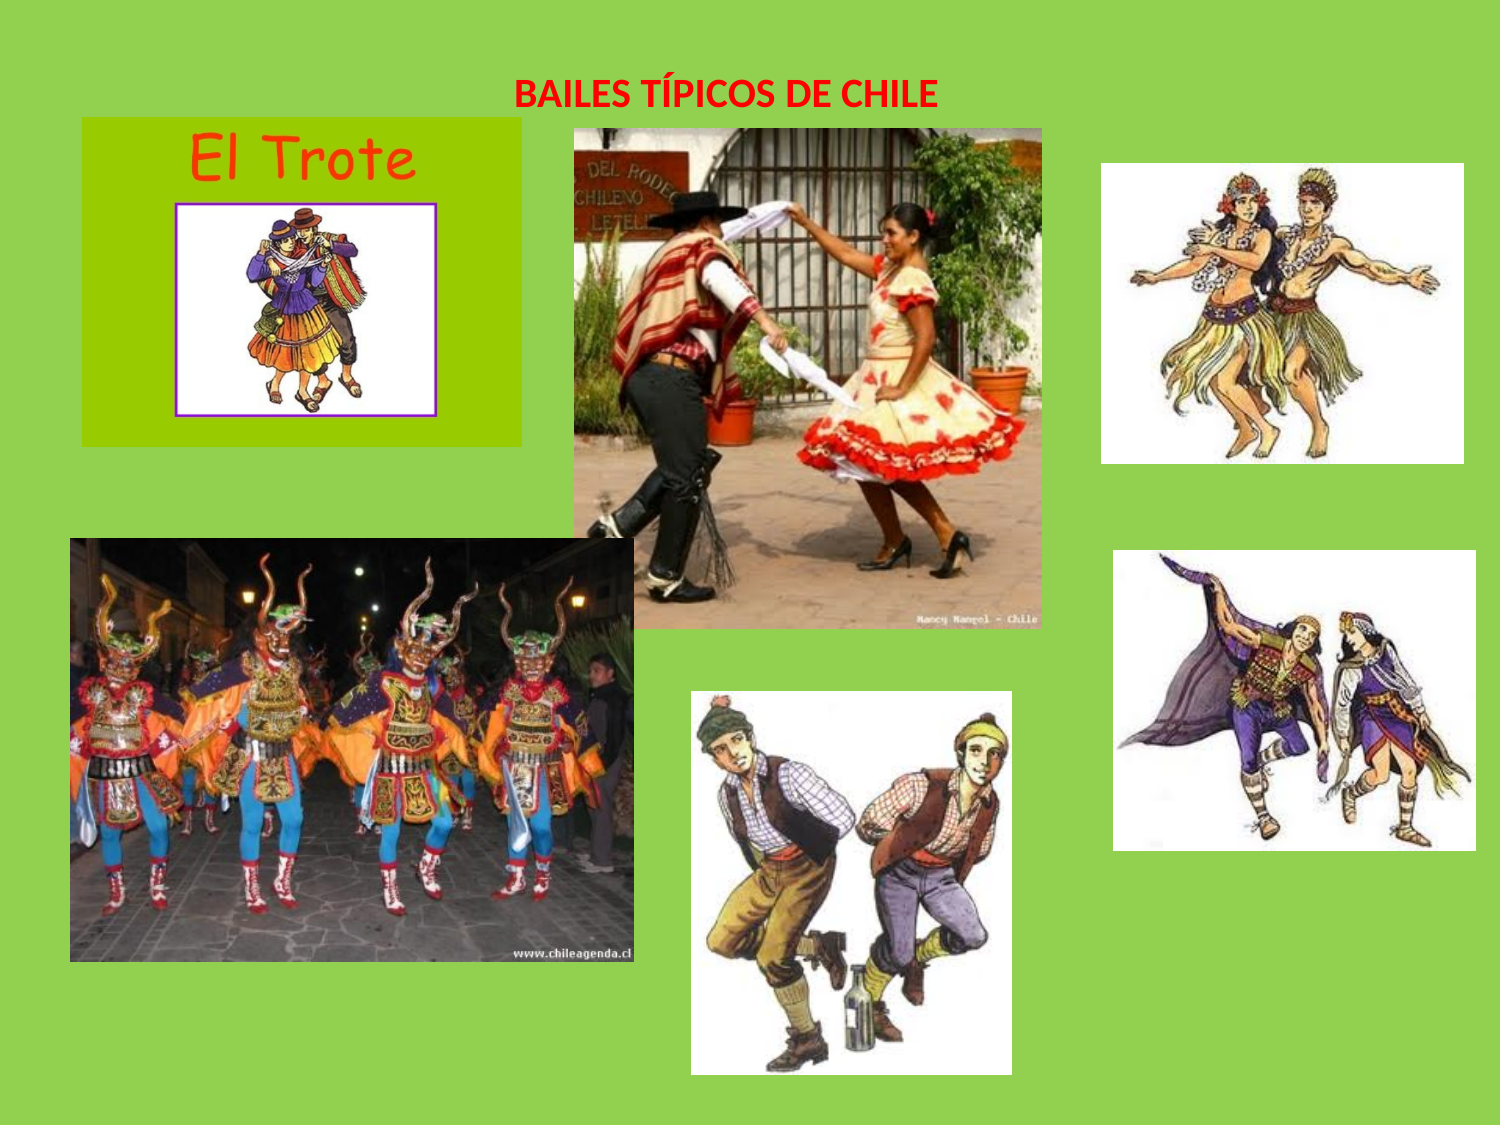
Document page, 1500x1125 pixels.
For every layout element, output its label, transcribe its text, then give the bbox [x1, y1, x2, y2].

picture [70, 128, 1042, 962]
picture [691, 691, 1012, 1075]
picture [81, 116, 522, 447]
picture [1112, 550, 1476, 851]
text_box BAILES TÍPICOS DE CHILE [152, 58, 1301, 124]
picture [1101, 163, 1465, 465]
